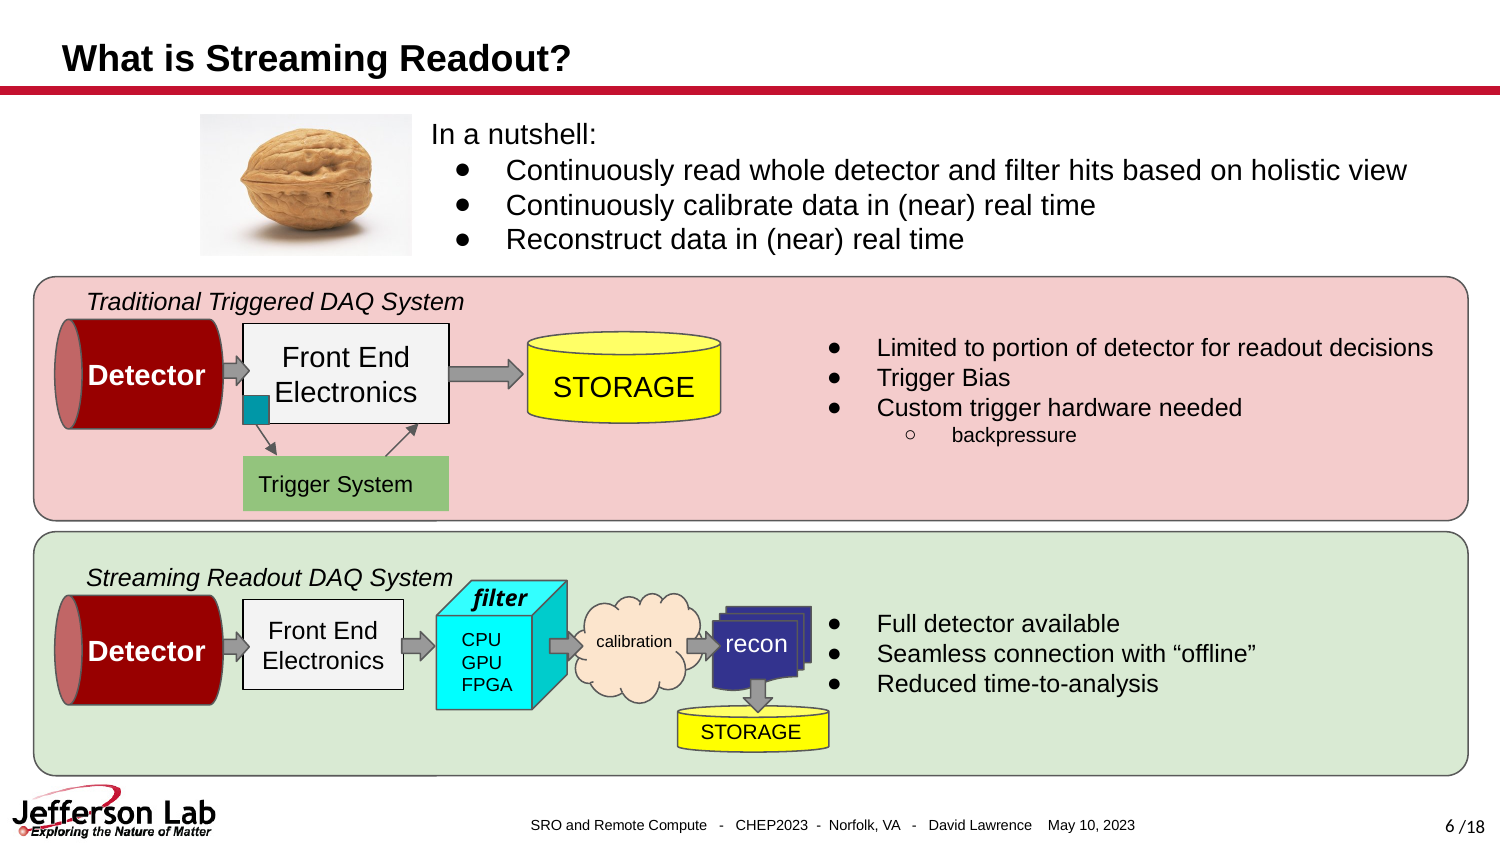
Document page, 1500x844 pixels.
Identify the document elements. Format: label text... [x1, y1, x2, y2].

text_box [33, 531, 1484, 776]
slide_number ‹#› [1425, 808, 1455, 843]
picture [200, 114, 412, 256]
text_box In a nutshell: Continuously read whole detector and filter hits based on holistic view Continuously calibrate data in (near) real time Reconstruct data in (near) real time [415, 100, 1460, 269]
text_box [33, 270, 1484, 521]
picture [0, 773, 226, 844]
title What is Streaming Readout? [50, 29, 1440, 90]
